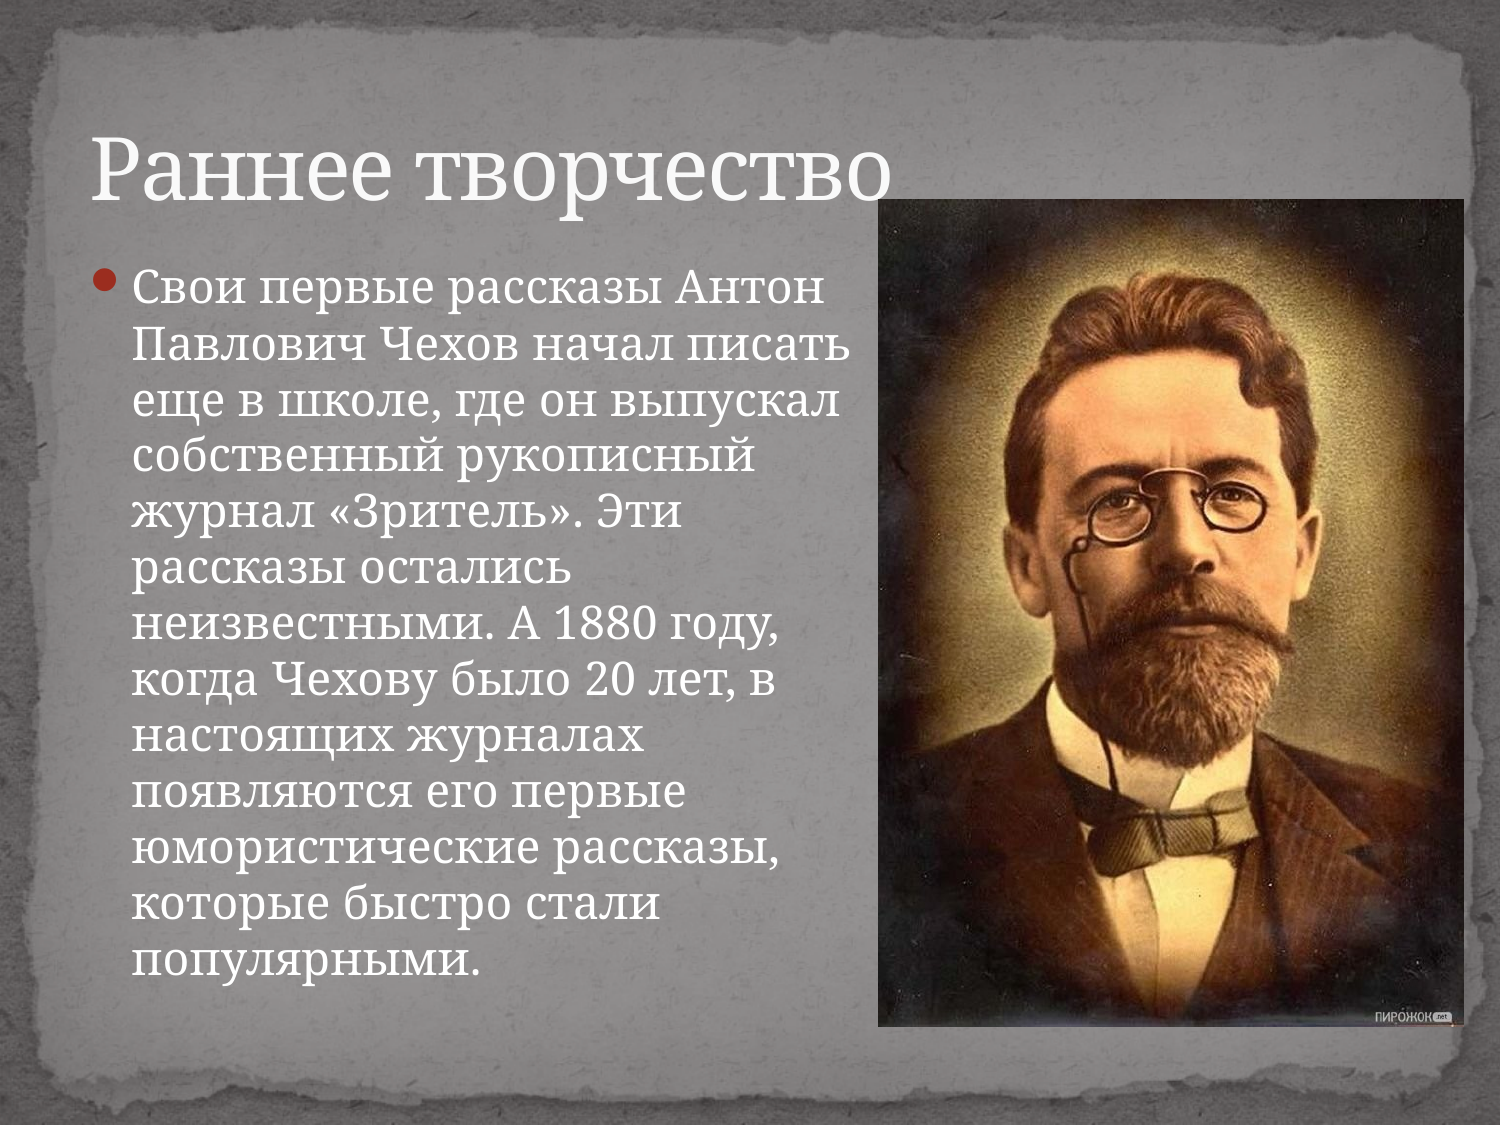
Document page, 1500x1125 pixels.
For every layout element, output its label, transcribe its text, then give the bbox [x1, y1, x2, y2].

list Свои первые рассказы Антон Павлович Чехов начал писать еще в школе, где он выпускал собственный рукописный журнал «Зритель». Эти рассказы остались неизвестными. А 1880 году, когда Чехову было 20 лет, в настоящих журналах появляются его первые юмористические рассказы, которые быстро стали популярными. [75, 249, 868, 1000]
picture [878, 199, 1464, 1027]
title Раннее творчество [74, 24, 1425, 225]
